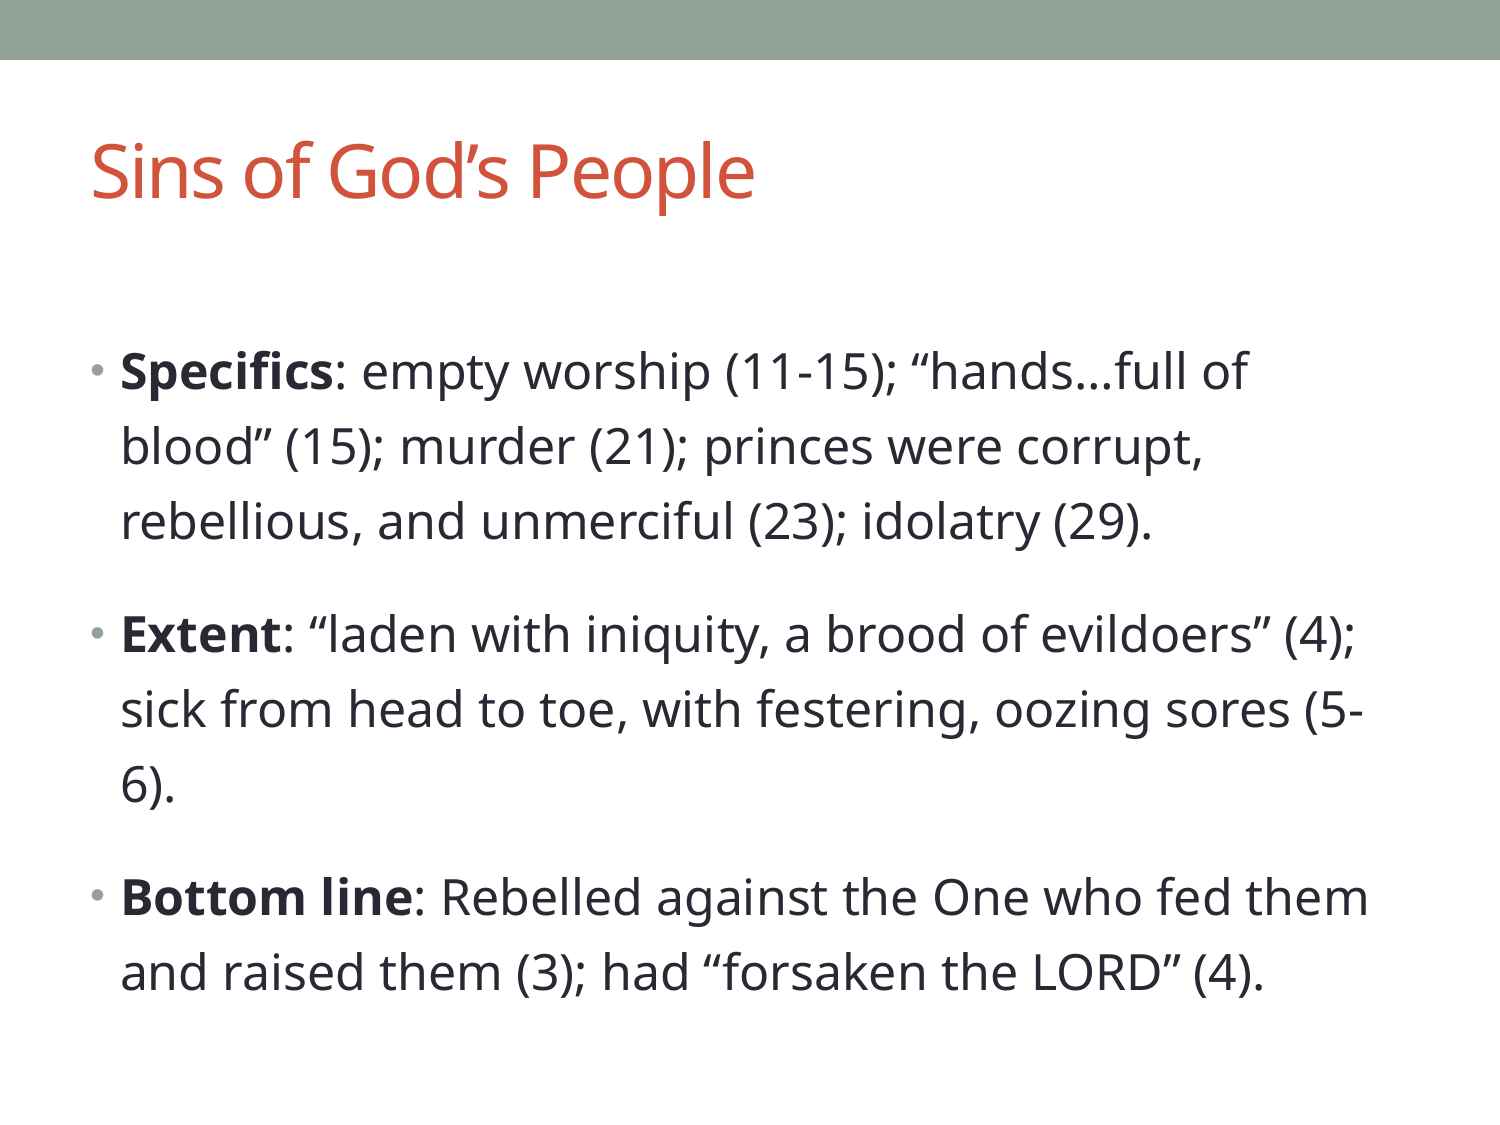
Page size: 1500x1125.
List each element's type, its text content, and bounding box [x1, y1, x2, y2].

title Sins of God’s People [75, 87, 1425, 250]
list Specifics: empty worship (11-15); “hands…full of blood” (15); murder (21); princes were corrupt, rebellious, and unmerciful (23); idolatry (29). Extent: “laden with iniquity, a brood of evildoers” (4); sick from head to toe, with festering, oozing sores (5-6). Bottom line: Rebelled against the One who fed them and raised them (3); had “forsaken the LORD” (4). [75, 262, 1425, 1063]
